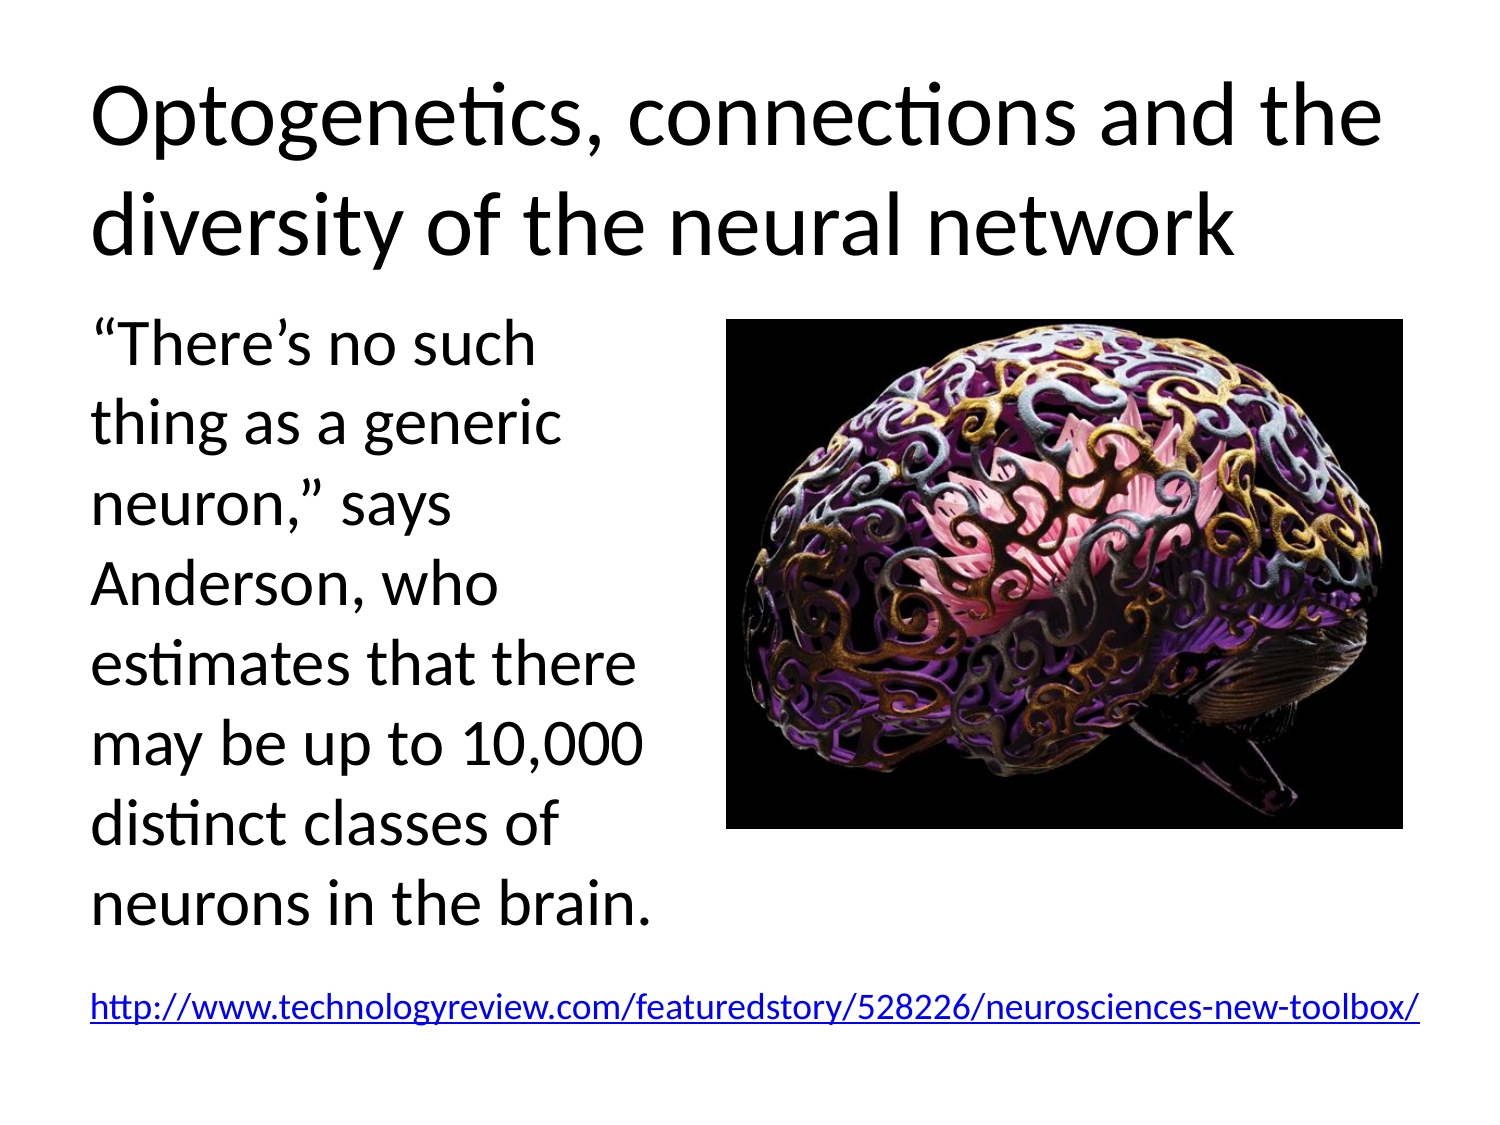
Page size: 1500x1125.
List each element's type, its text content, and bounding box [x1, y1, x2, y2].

title Optogenetics, connections and the diversity of the neural network [75, 69, 1425, 258]
list “There’s no such thing as a generic neuron,” says Anderson, who estimates that there may be up to 10,000 distinct classes of neurons in the brain. [75, 290, 680, 974]
picture [726, 319, 1403, 829]
text_box http://www.technologyreview.com/featuredstory/528226/neurosciences-new-toolbox/ [75, 974, 1500, 1035]
